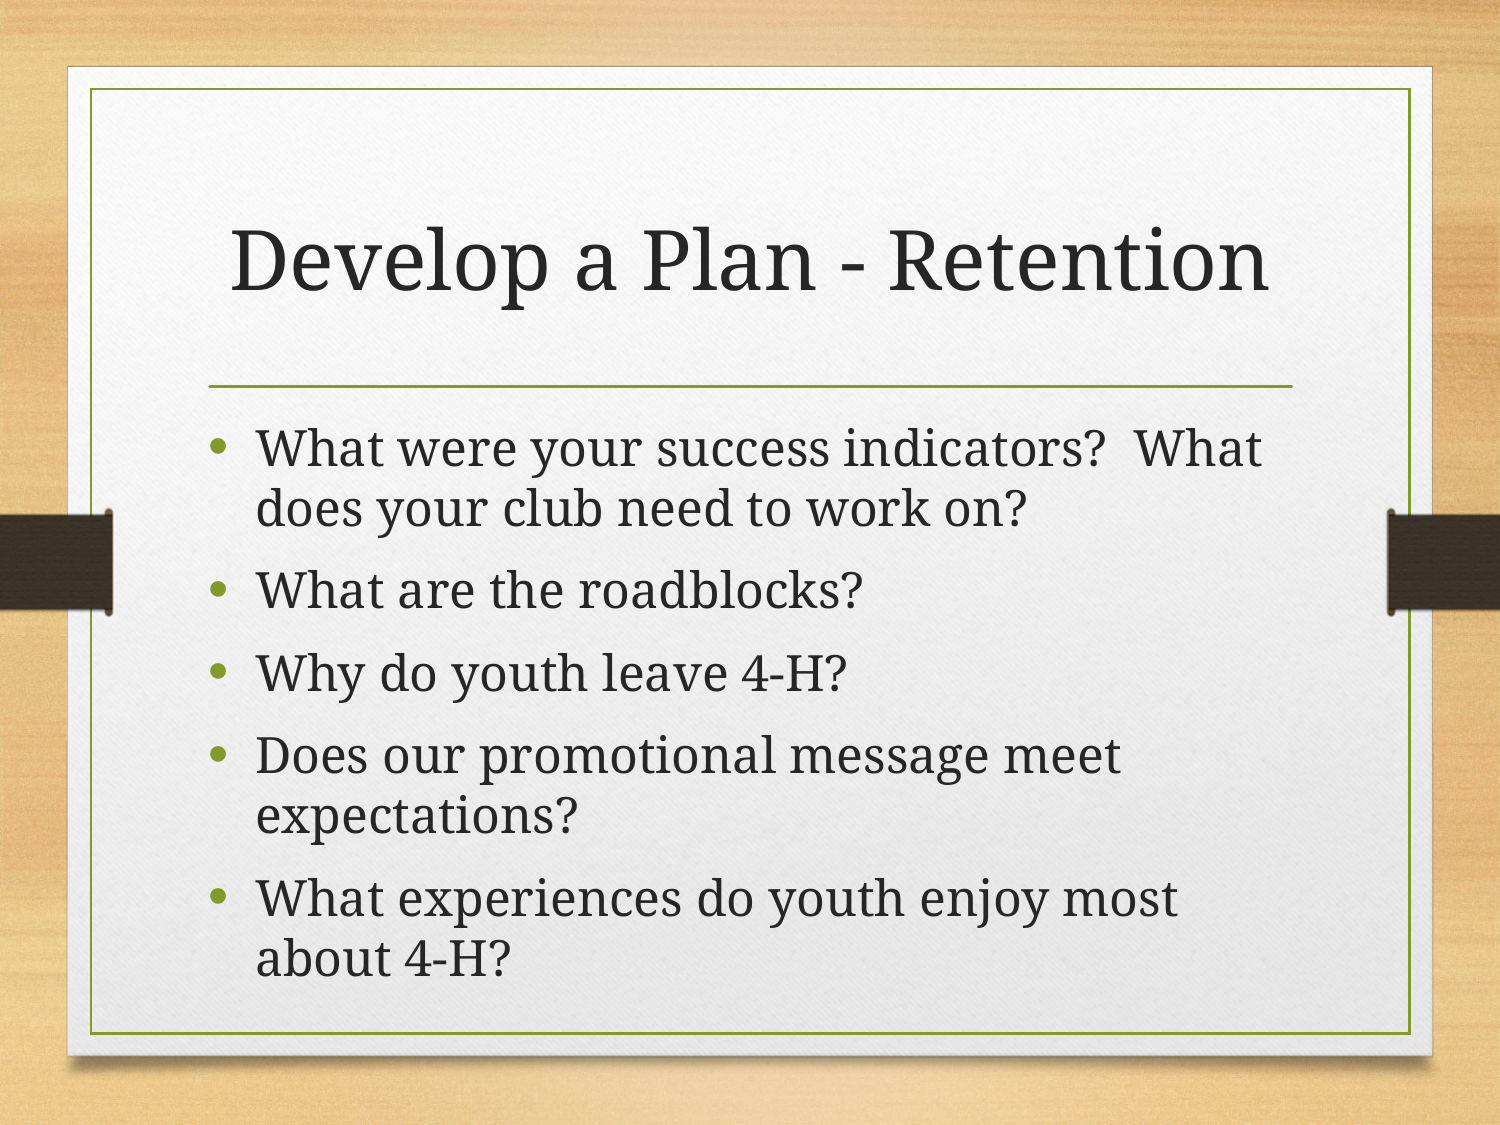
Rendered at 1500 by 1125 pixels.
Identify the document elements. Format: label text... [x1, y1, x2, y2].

title Develop a Plan - Retention [193, 150, 1309, 365]
list What were your success indicators? What does your club need to work on? What are the roadblocks? Why do youth leave 4-H? Does our promotional message meet expectations? What experiences do youth enjoy most about 4-H? [193, 408, 1309, 974]
picture [0, 0, 1500, 1125]
